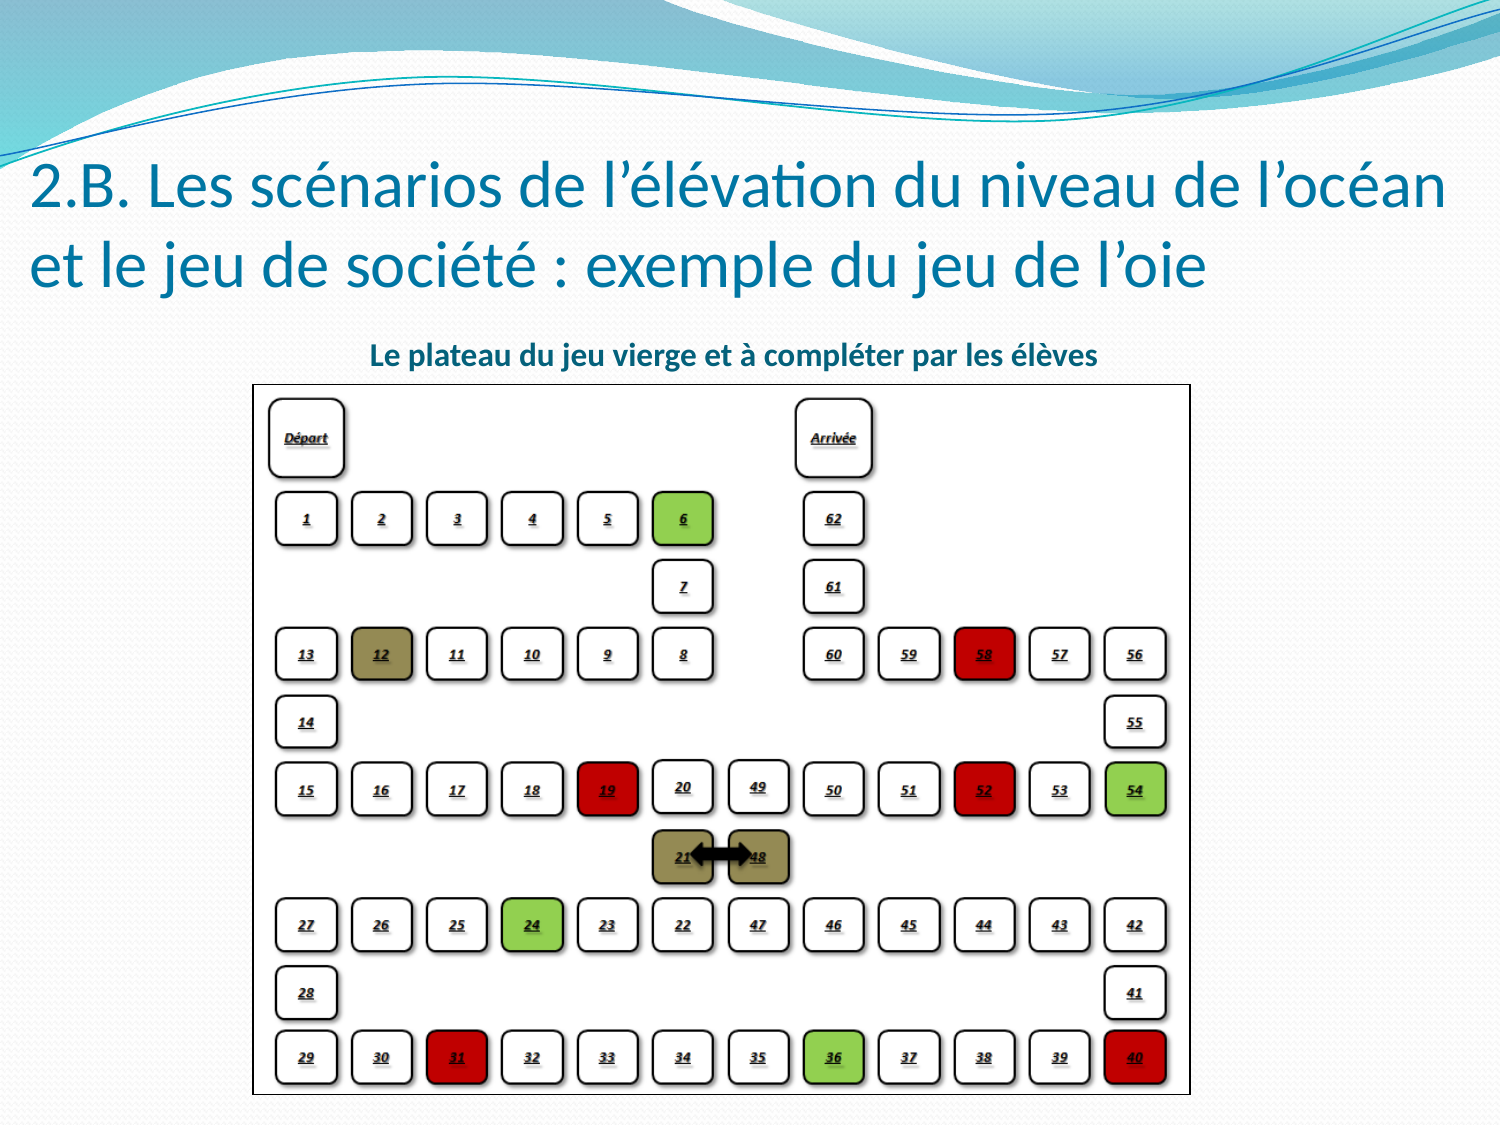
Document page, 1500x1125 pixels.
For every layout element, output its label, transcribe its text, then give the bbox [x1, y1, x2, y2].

title 2.B. Les scénarios de l’élévation du niveau de l’océan et le jeu de société : exemple du jeu de l’oie [29, 113, 1500, 302]
text_box Le plateau du jeu vierge et à compléter par les élèves [301, 326, 1176, 384]
picture [253, 385, 1190, 1095]
